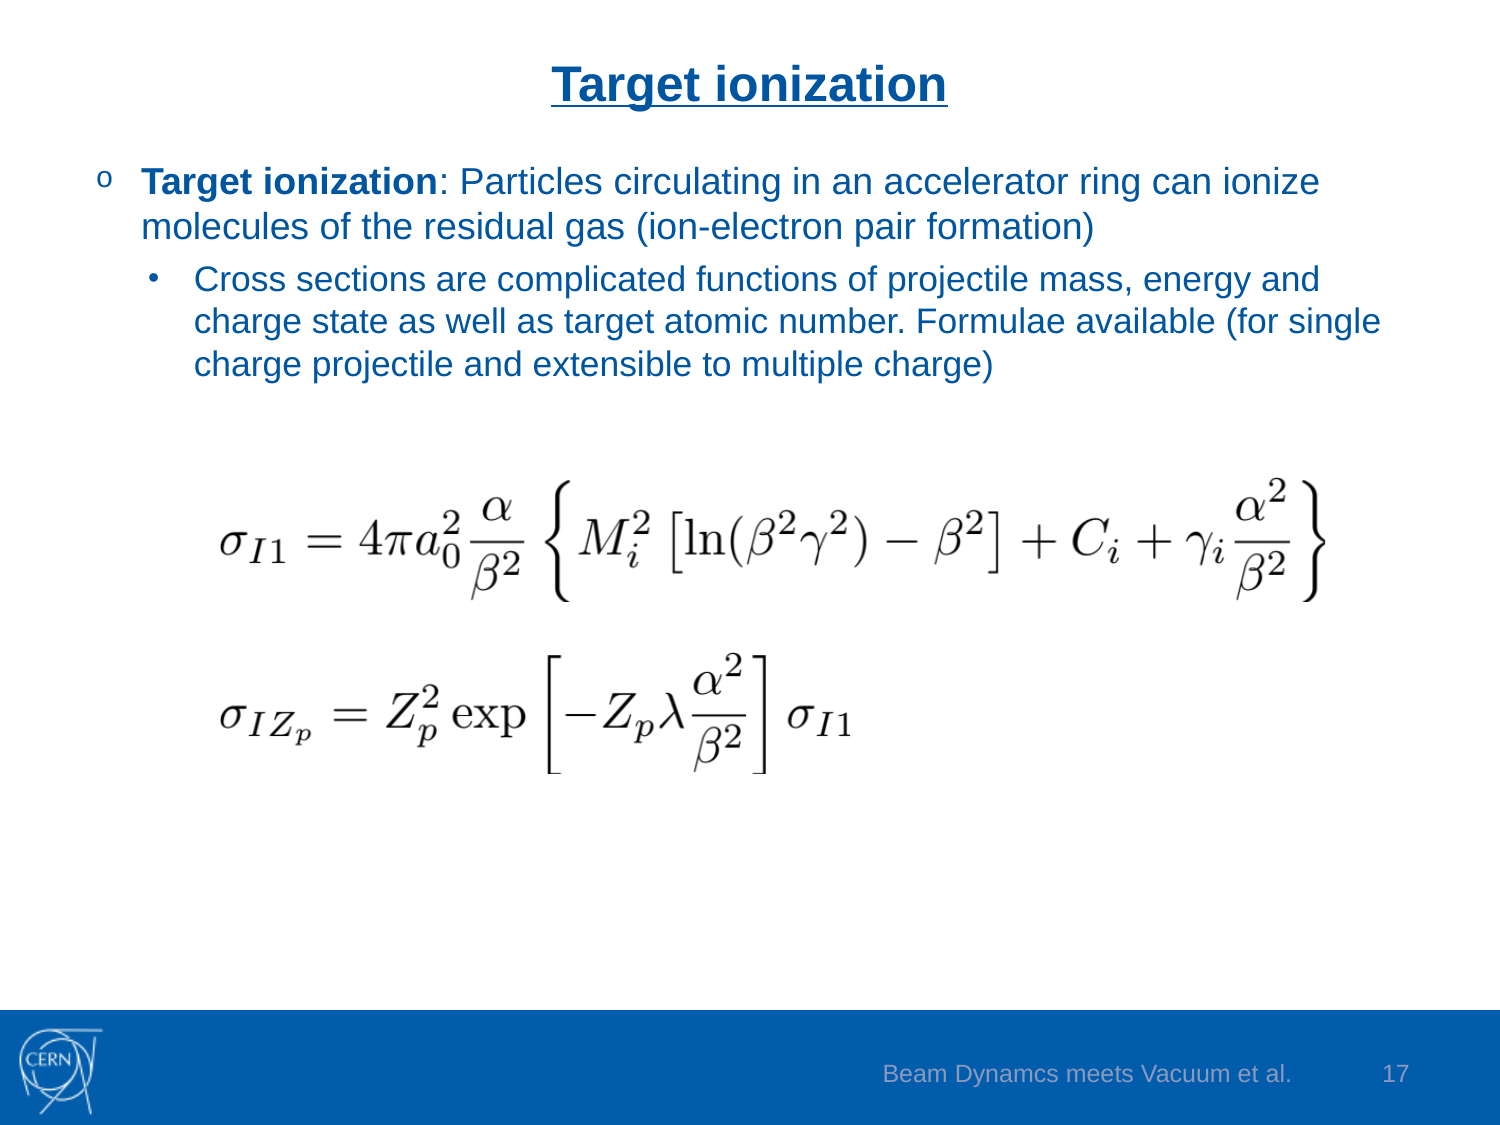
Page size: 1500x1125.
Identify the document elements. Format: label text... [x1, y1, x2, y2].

text_box Train head [219, 476, 1329, 605]
title Target ionization [75, 38, 1425, 125]
list Target ionization: Particles circulating in an accelerator ring can ionize molecules of the residual gas (ion-electron pair formation) Cross sections are complicated functions of projectile mass, energy and charge state as well as target atomic number. Formulae available (for single charge projectile and extensible to multiple charge) [75, 149, 1425, 984]
picture [220, 477, 1326, 602]
picture [220, 651, 851, 774]
slide_number 17 [1342, 1042, 1425, 1103]
footer Beam Dynamcs meets Vacuum et al. [850, 1042, 1326, 1103]
